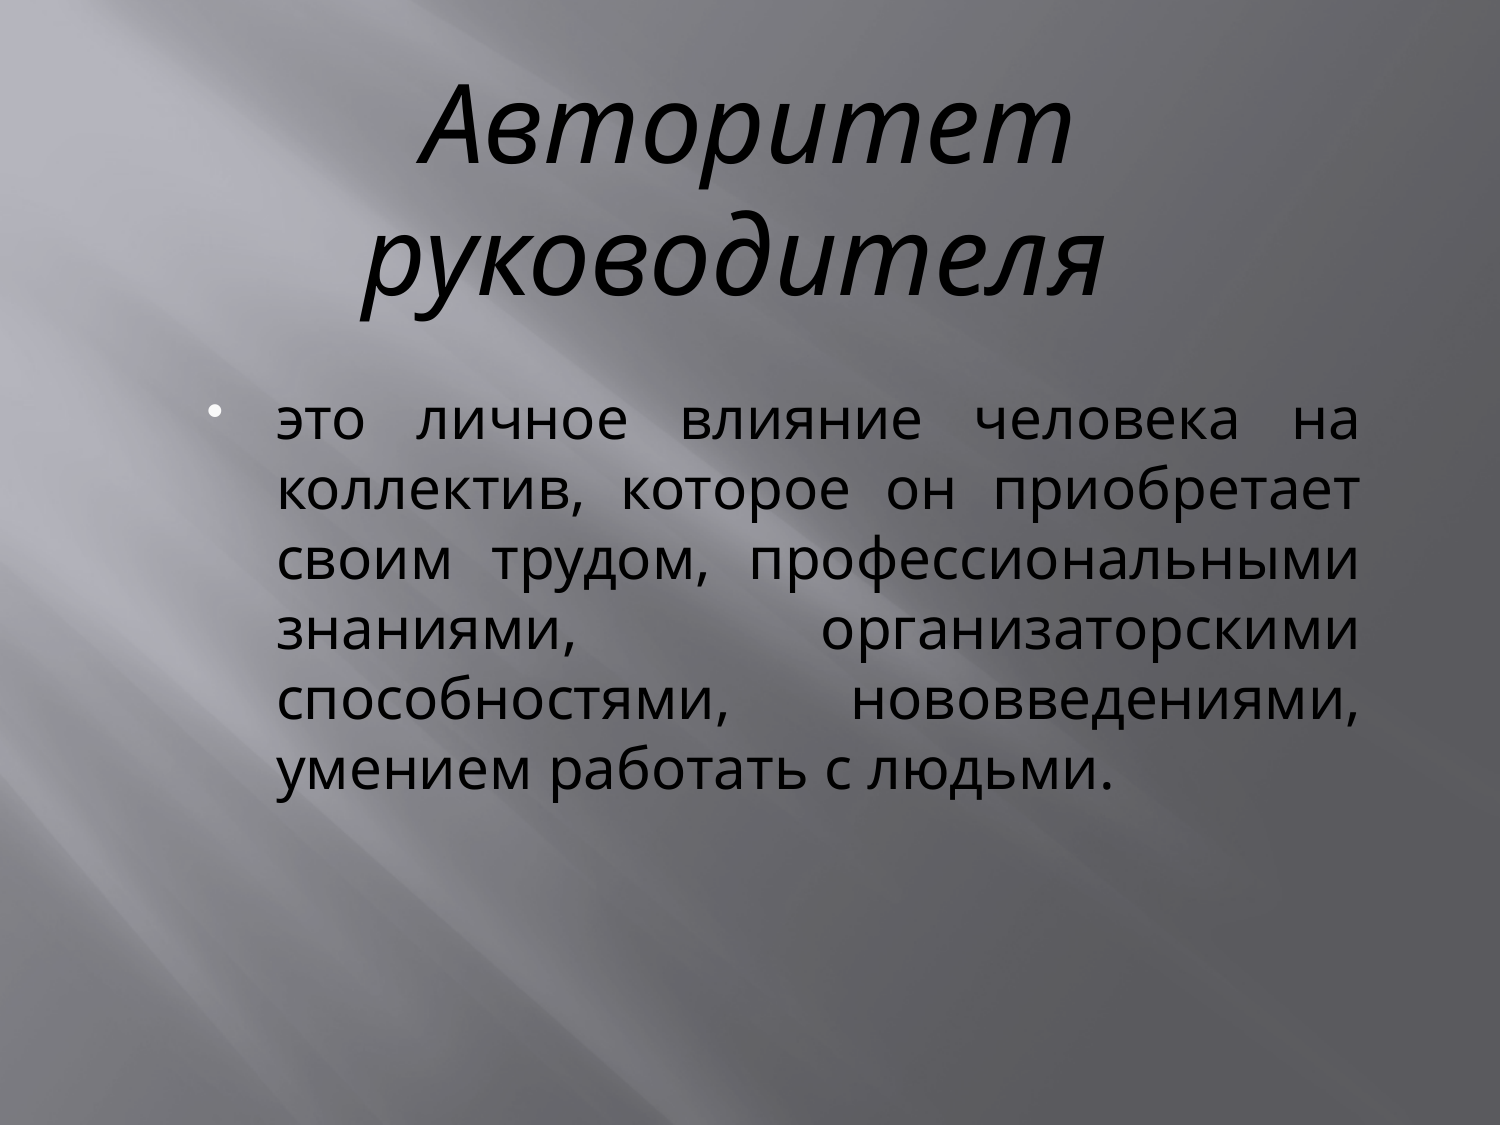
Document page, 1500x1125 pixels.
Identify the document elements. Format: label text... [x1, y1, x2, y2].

list это личное влияние человека на коллектив, которое он приобретает своим трудом, профессиональными знаниями, организаторскими способностями, нововведениями, умением работать с людьми. [171, 373, 1376, 1035]
title Авторитет руководителя [75, 45, 1425, 327]
